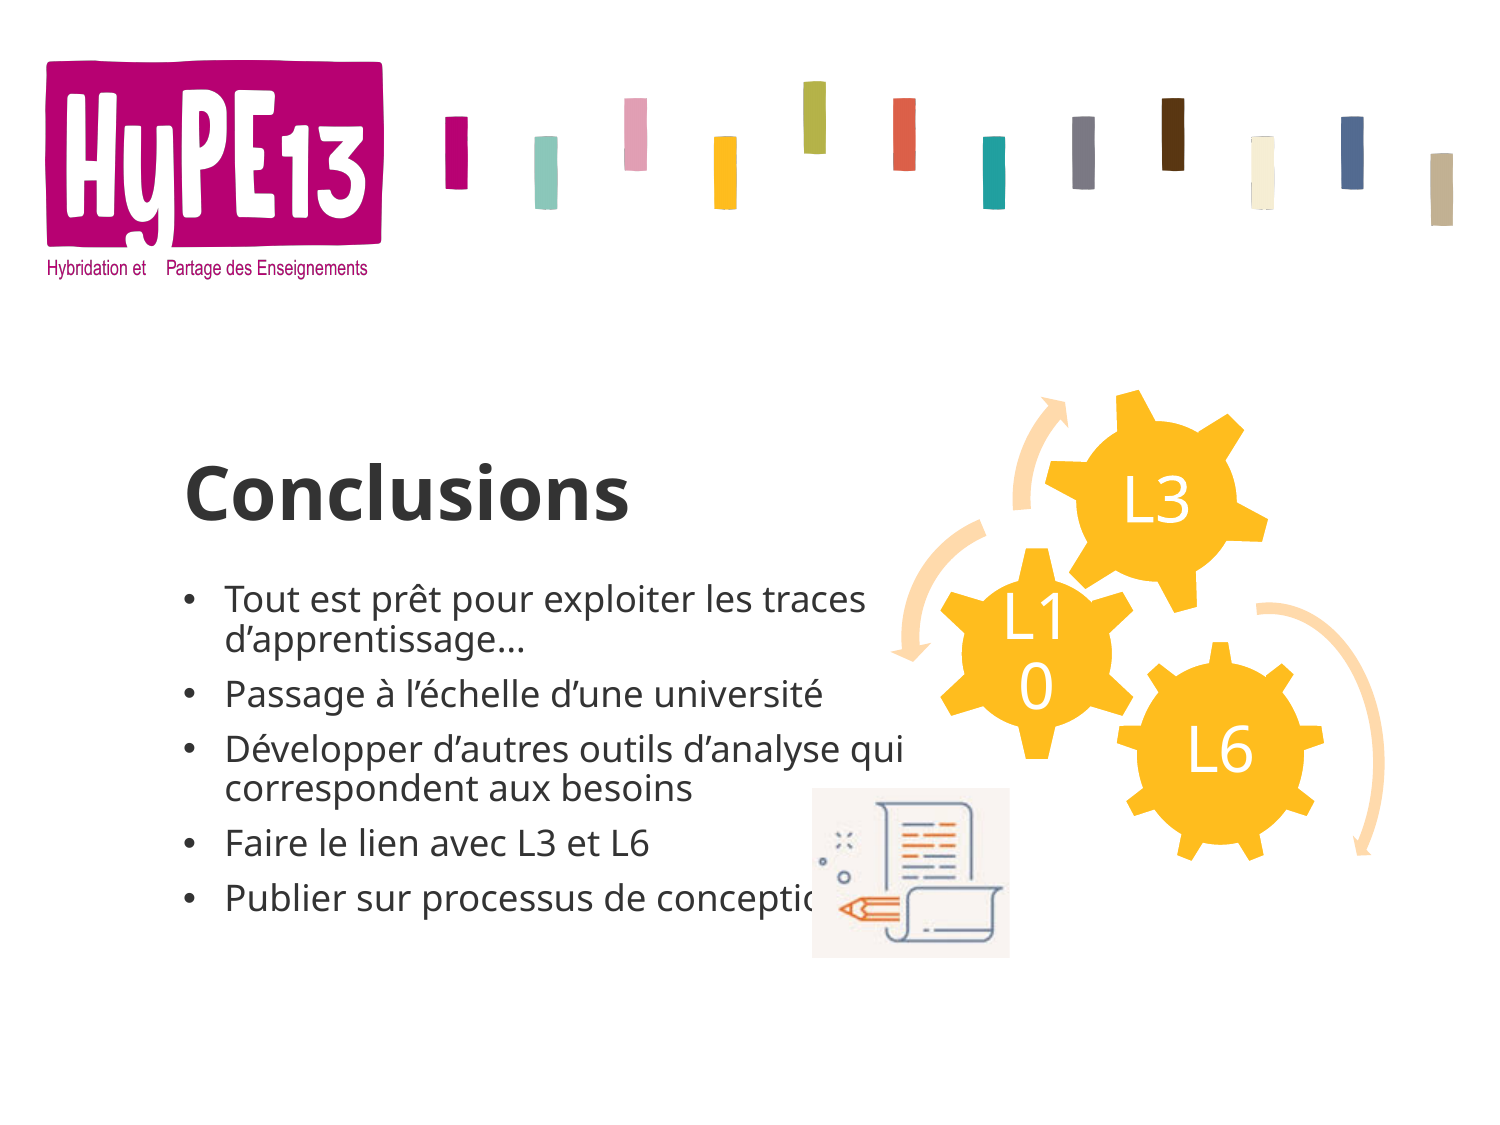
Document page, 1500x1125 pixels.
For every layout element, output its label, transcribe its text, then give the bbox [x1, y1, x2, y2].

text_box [715, 354, 1500, 899]
picture [811, 788, 1010, 958]
subtitle Tout est prêt pour exploiter les traces d’apprentissage… Passage à l’échelle d’une université Développer d’autres outils d’analyse qui correspondent aux besoins Faire le lien avec L3 et L6 Publier sur processus de conception [168, 573, 811, 929]
title Conclusions [168, 424, 715, 545]
picture [45, 60, 384, 287]
picture [443, 81, 1455, 226]
